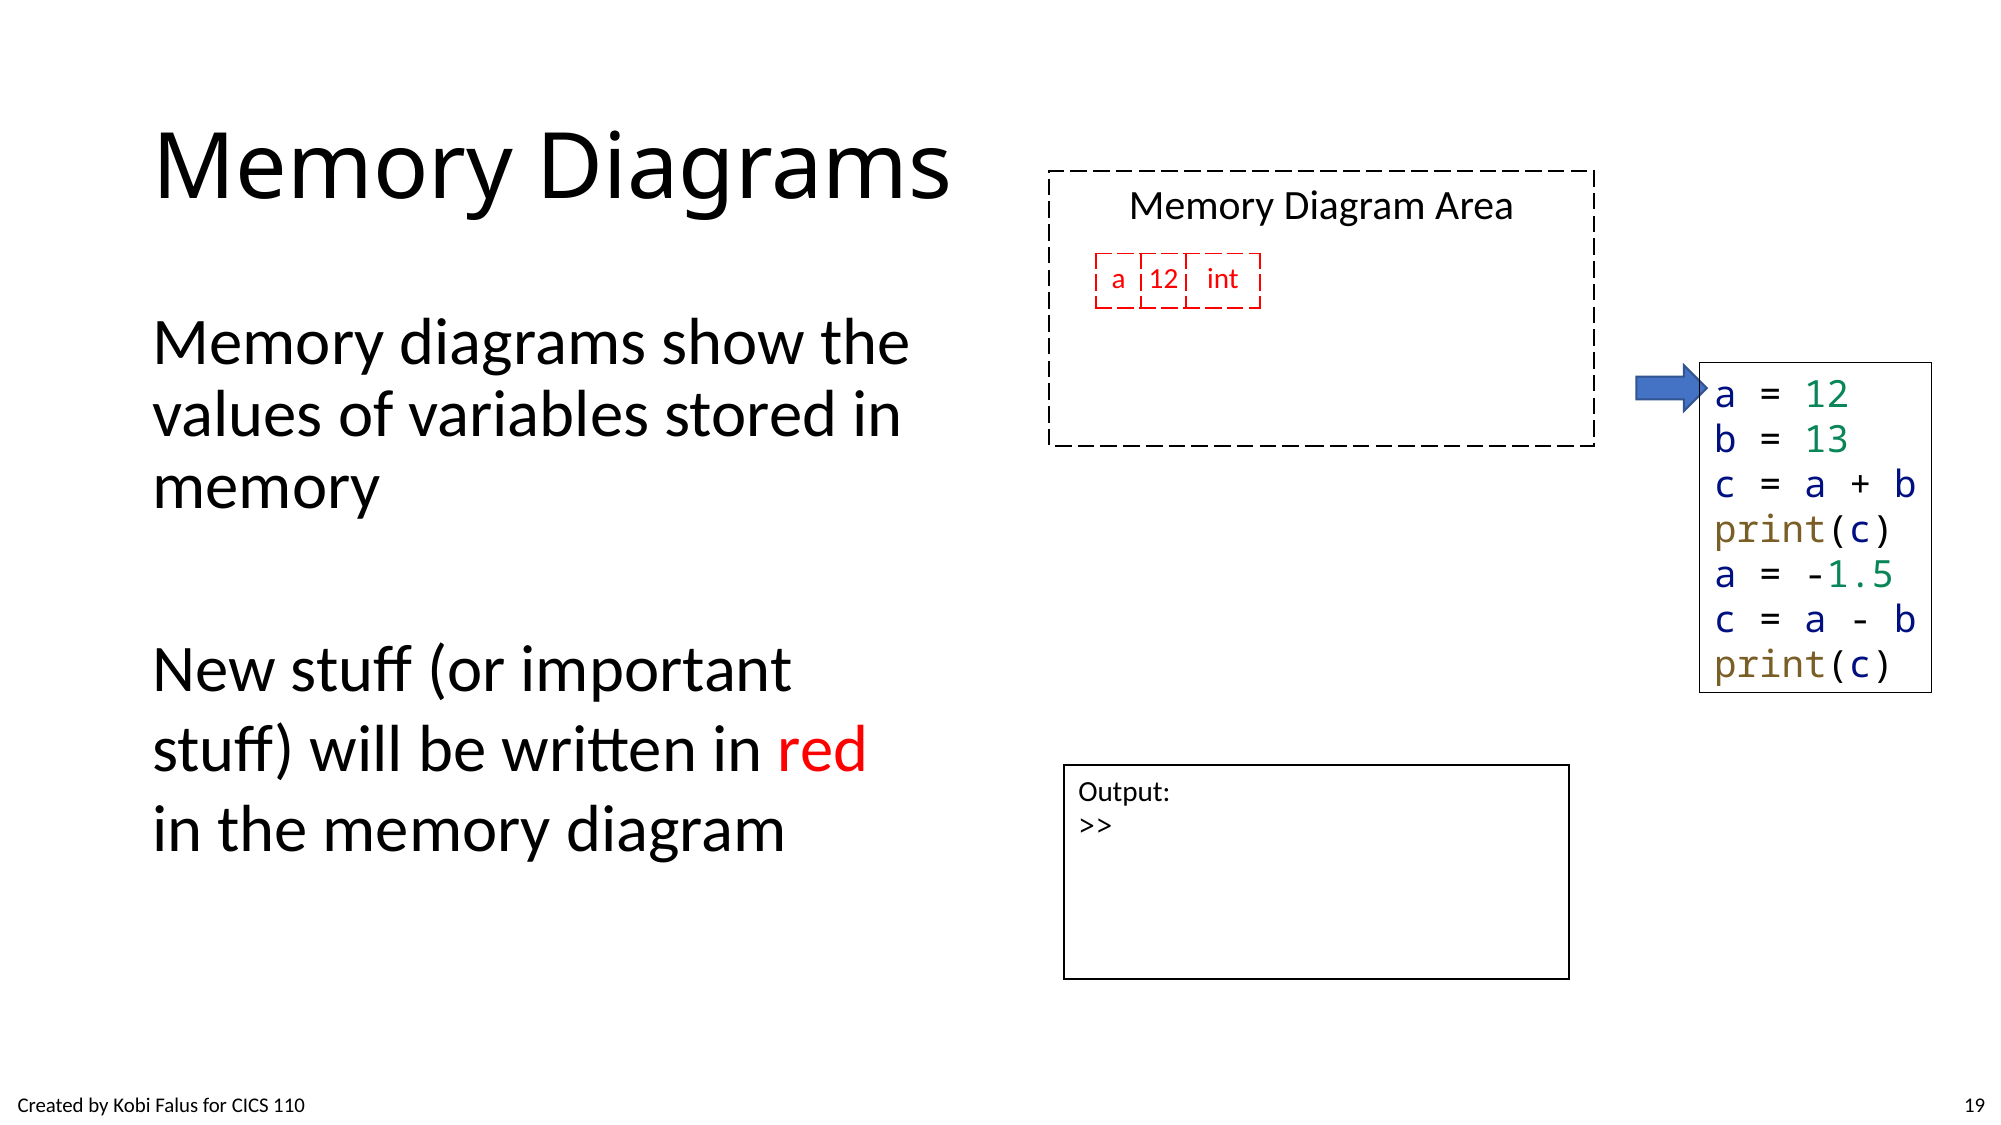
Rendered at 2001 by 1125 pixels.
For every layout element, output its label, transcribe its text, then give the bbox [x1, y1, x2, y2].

table_header int [1186, 253, 1260, 308]
text_box [1635, 362, 1699, 414]
text_box New stuff (or important stuff) will be written in red in the memory diagram [137, 617, 913, 873]
text_box a = 12 b = 13 c = a + b print(c) a = -1.5 c = a - b print(c) [1699, 362, 1932, 693]
table_header a [1096, 253, 1141, 308]
table_header 12 [1141, 253, 1186, 308]
text_box Output: >> [1063, 764, 1570, 980]
title Memory Diagrams [137, 59, 1863, 278]
list Memory diagrams show the values of variables stored in memory [137, 299, 1044, 533]
text_box Memory Diagram Area [1048, 170, 1595, 447]
